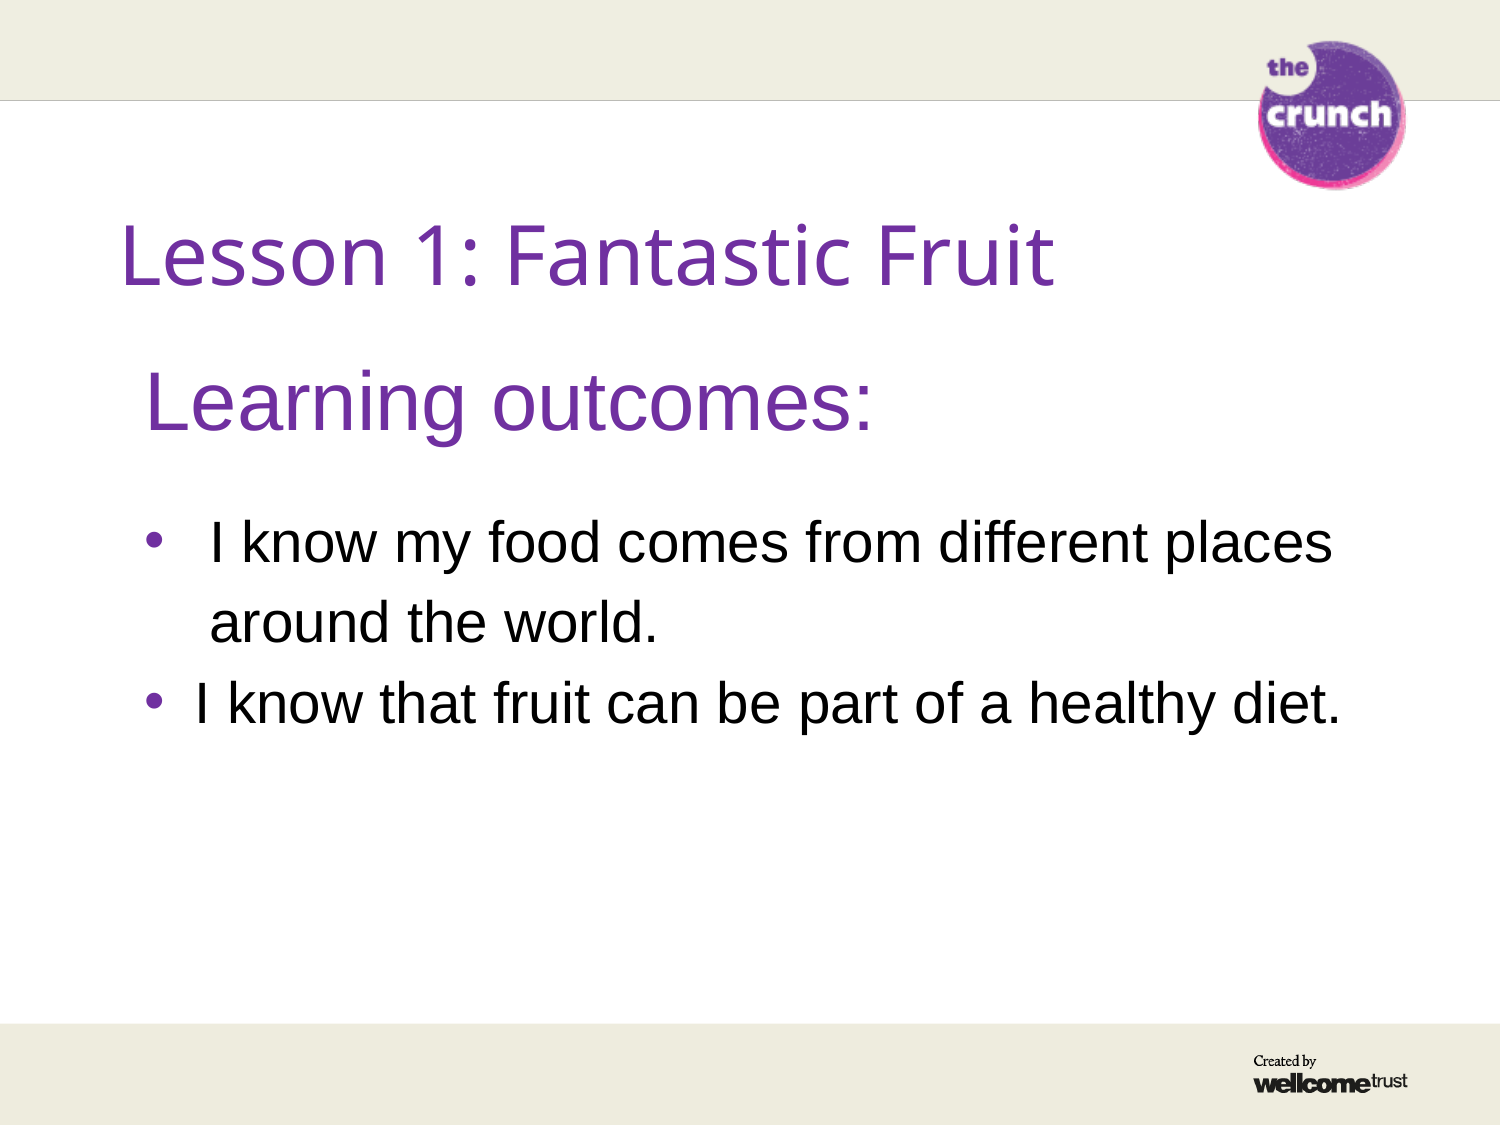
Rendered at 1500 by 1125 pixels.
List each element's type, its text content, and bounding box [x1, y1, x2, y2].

title Lesson 1: Fantastic Fruit [103, 176, 1435, 340]
picture [1246, 1048, 1413, 1097]
text_box Learning outcomes: [129, 339, 1339, 486]
text_box I know my food comes from different places around the world. I know that fruit can be part of a healthy diet. [129, 486, 1401, 823]
